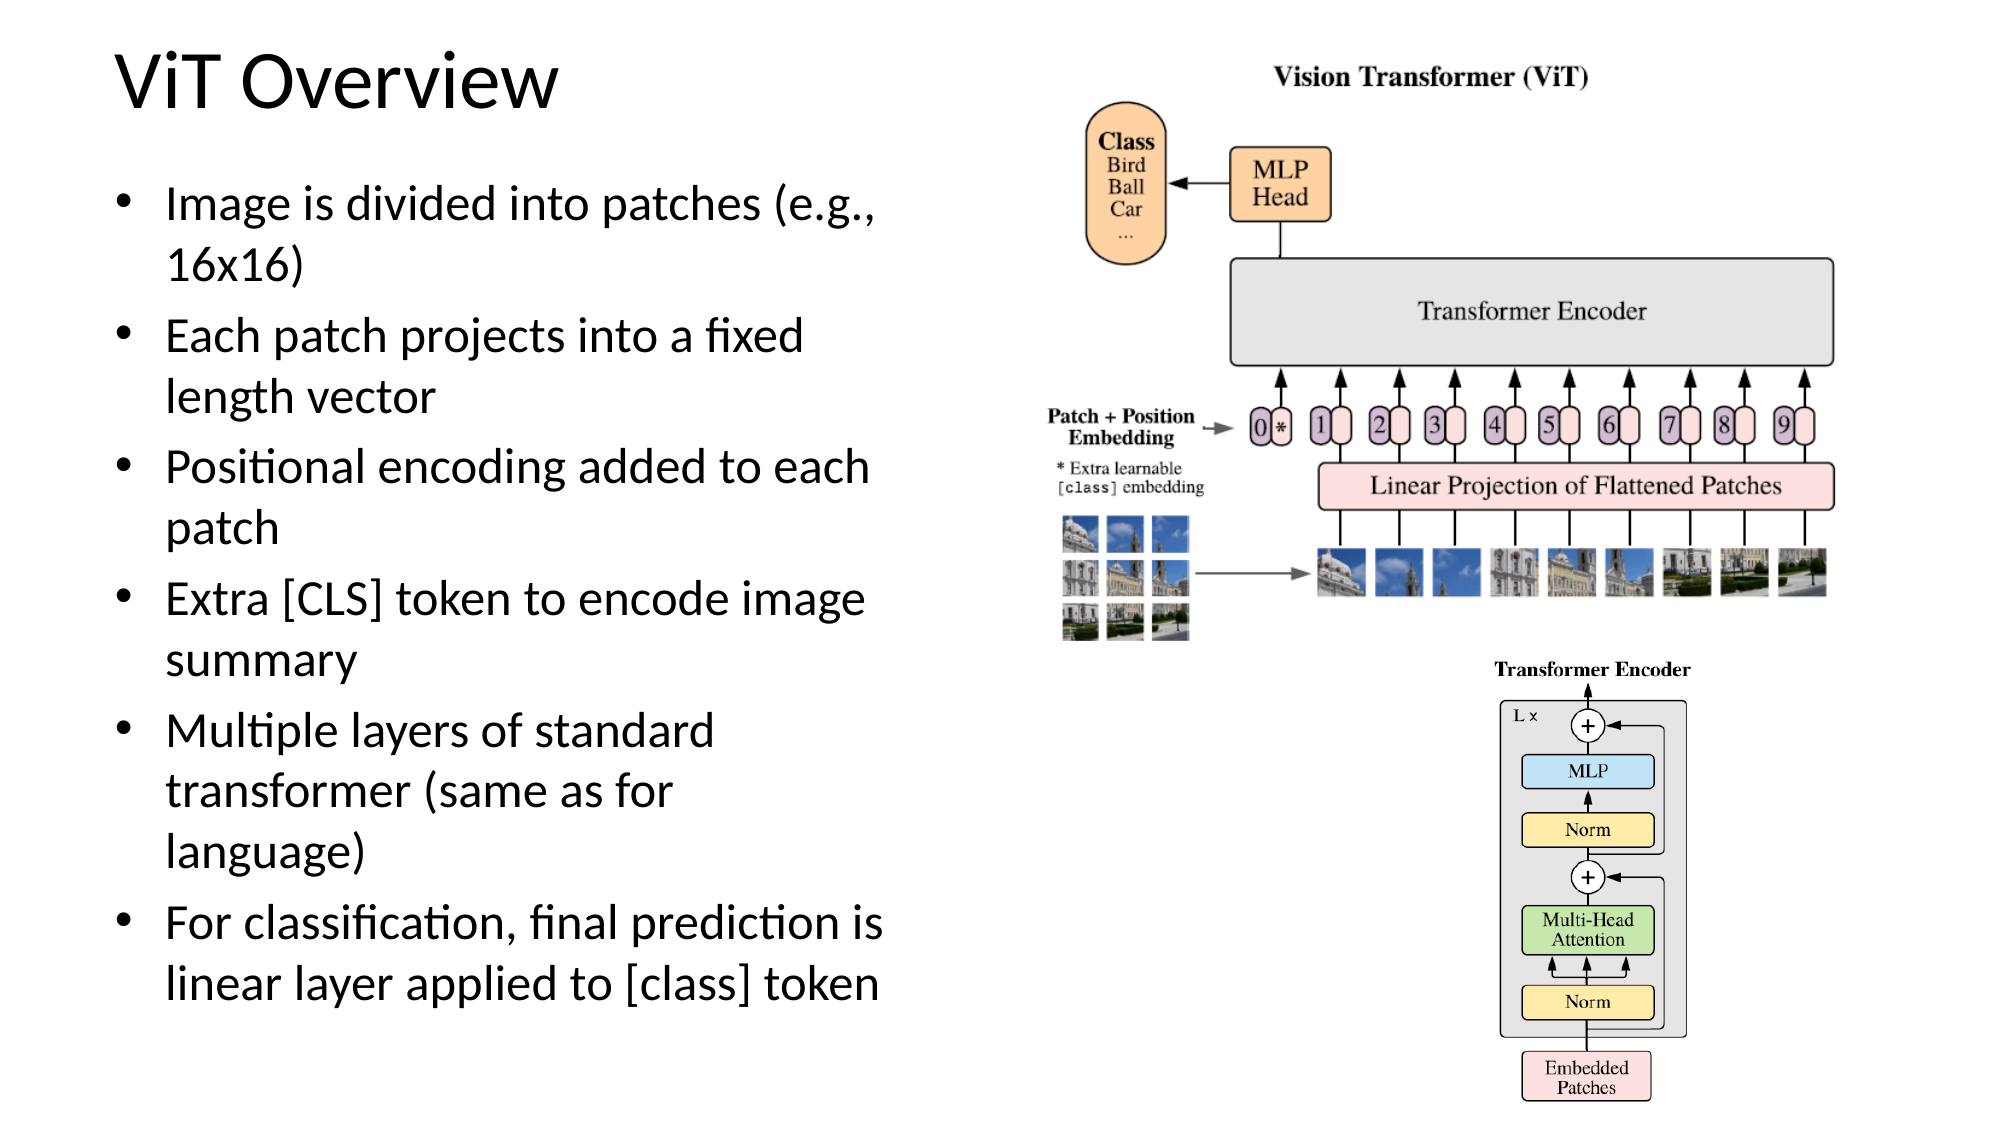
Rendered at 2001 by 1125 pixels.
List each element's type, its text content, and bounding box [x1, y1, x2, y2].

picture [994, 15, 1869, 1110]
title ViT Overview [99, 0, 1900, 150]
list Image is divided into patches (e.g., 16x16) Each patch projects into a fixed length vector Positional encoding added to each patch Extra [CLS] token to encode image summary Multiple layers of standard transformer (same as for language) For classification, final prediction is linear layer applied to [class] token [99, 162, 900, 1088]
